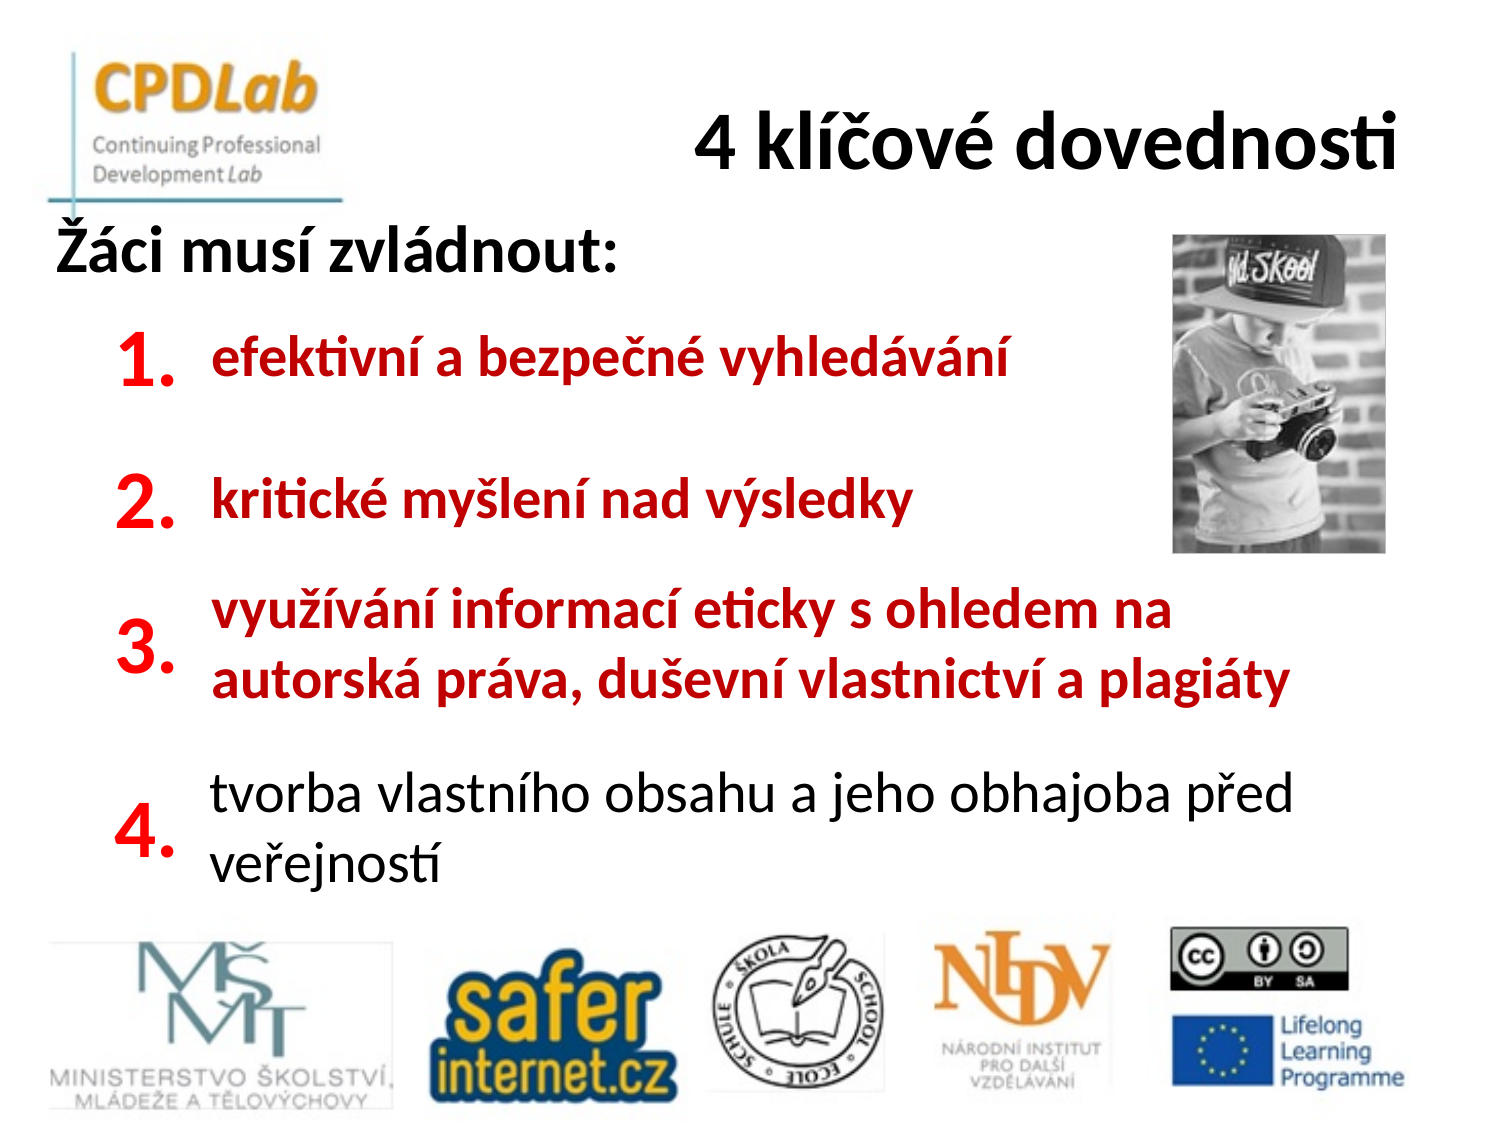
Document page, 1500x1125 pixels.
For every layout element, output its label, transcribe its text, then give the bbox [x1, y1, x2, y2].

list Žáci musí zvládnout: [41, 198, 668, 298]
text_box využívání informací eticky s ohledem na autorská práva, duševní vlastnictví a plagiáty [197, 562, 1365, 718]
picture [0, 0, 1500, 1125]
text_box 3. [99, 582, 195, 698]
text_box tvorba vlastního obsahu a jeho obhajoba před veřejností [194, 746, 1386, 902]
title 4 klíčové dovednosti [64, 42, 1415, 231]
text_box efektivní a bezpečné vyhledávání [196, 310, 1036, 395]
text_box kritické myšlení nad výsledky [196, 452, 953, 538]
text_box 1. [99, 295, 195, 411]
text_box 2. [99, 437, 195, 553]
text_box 4. [99, 766, 195, 882]
